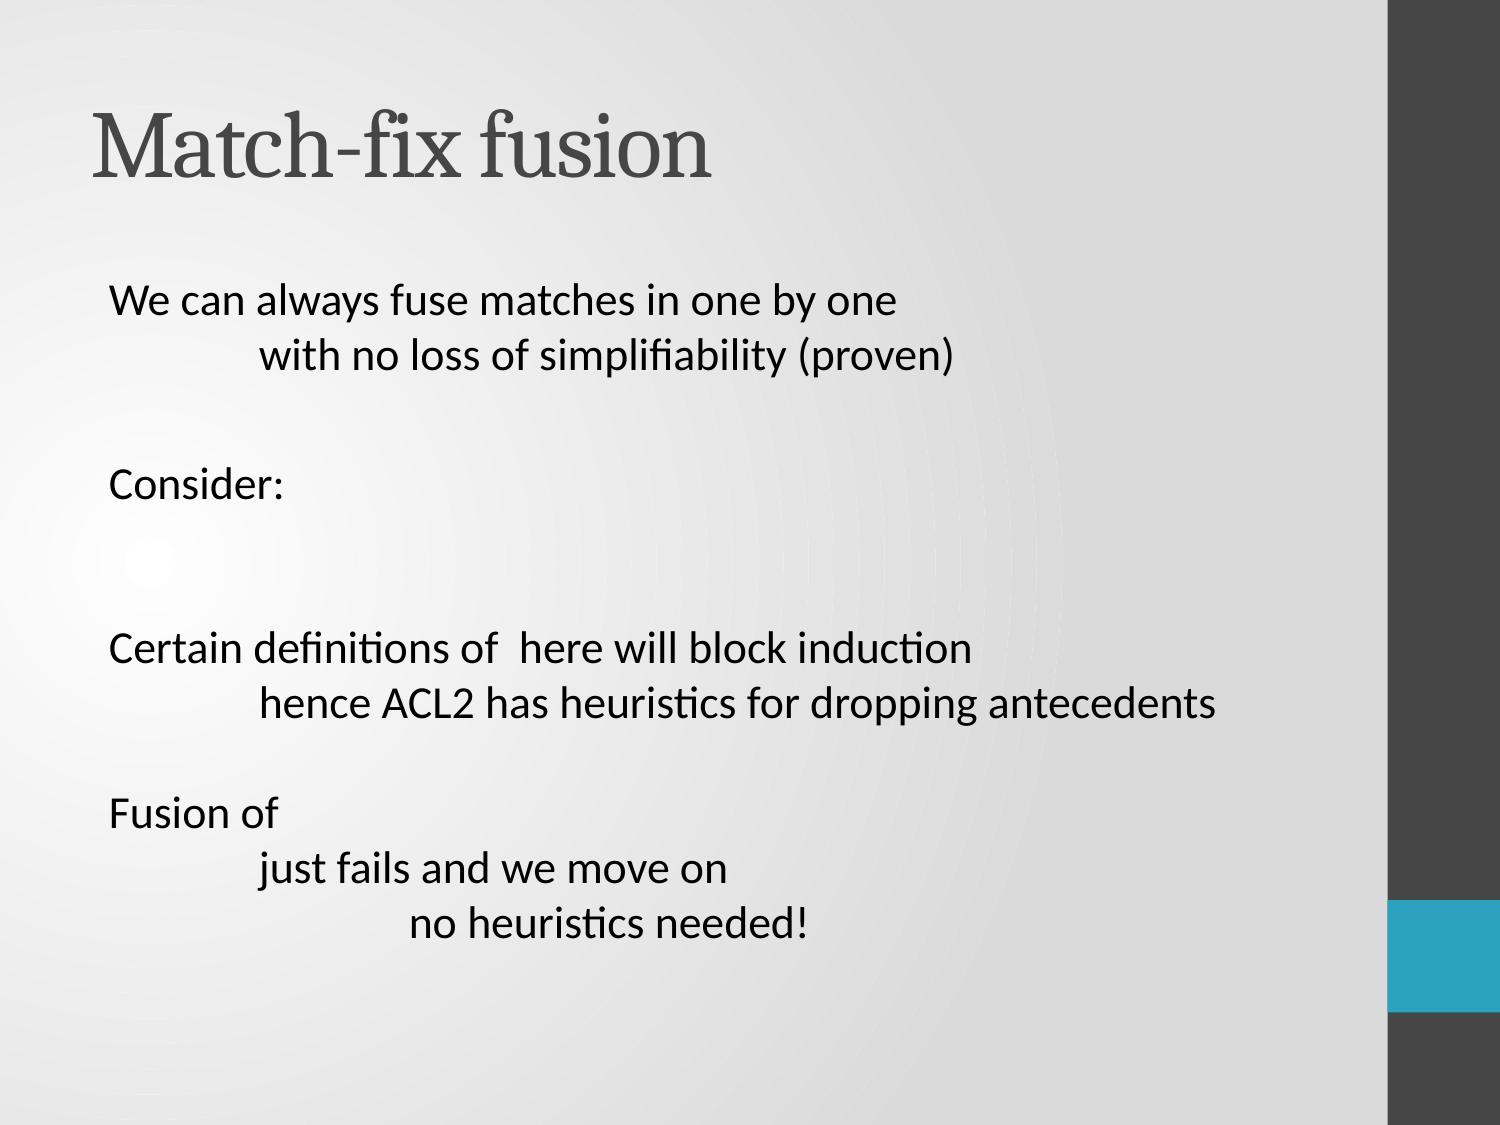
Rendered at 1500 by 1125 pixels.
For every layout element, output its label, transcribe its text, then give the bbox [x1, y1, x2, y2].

title Match-fix fusion [75, 45, 1325, 233]
